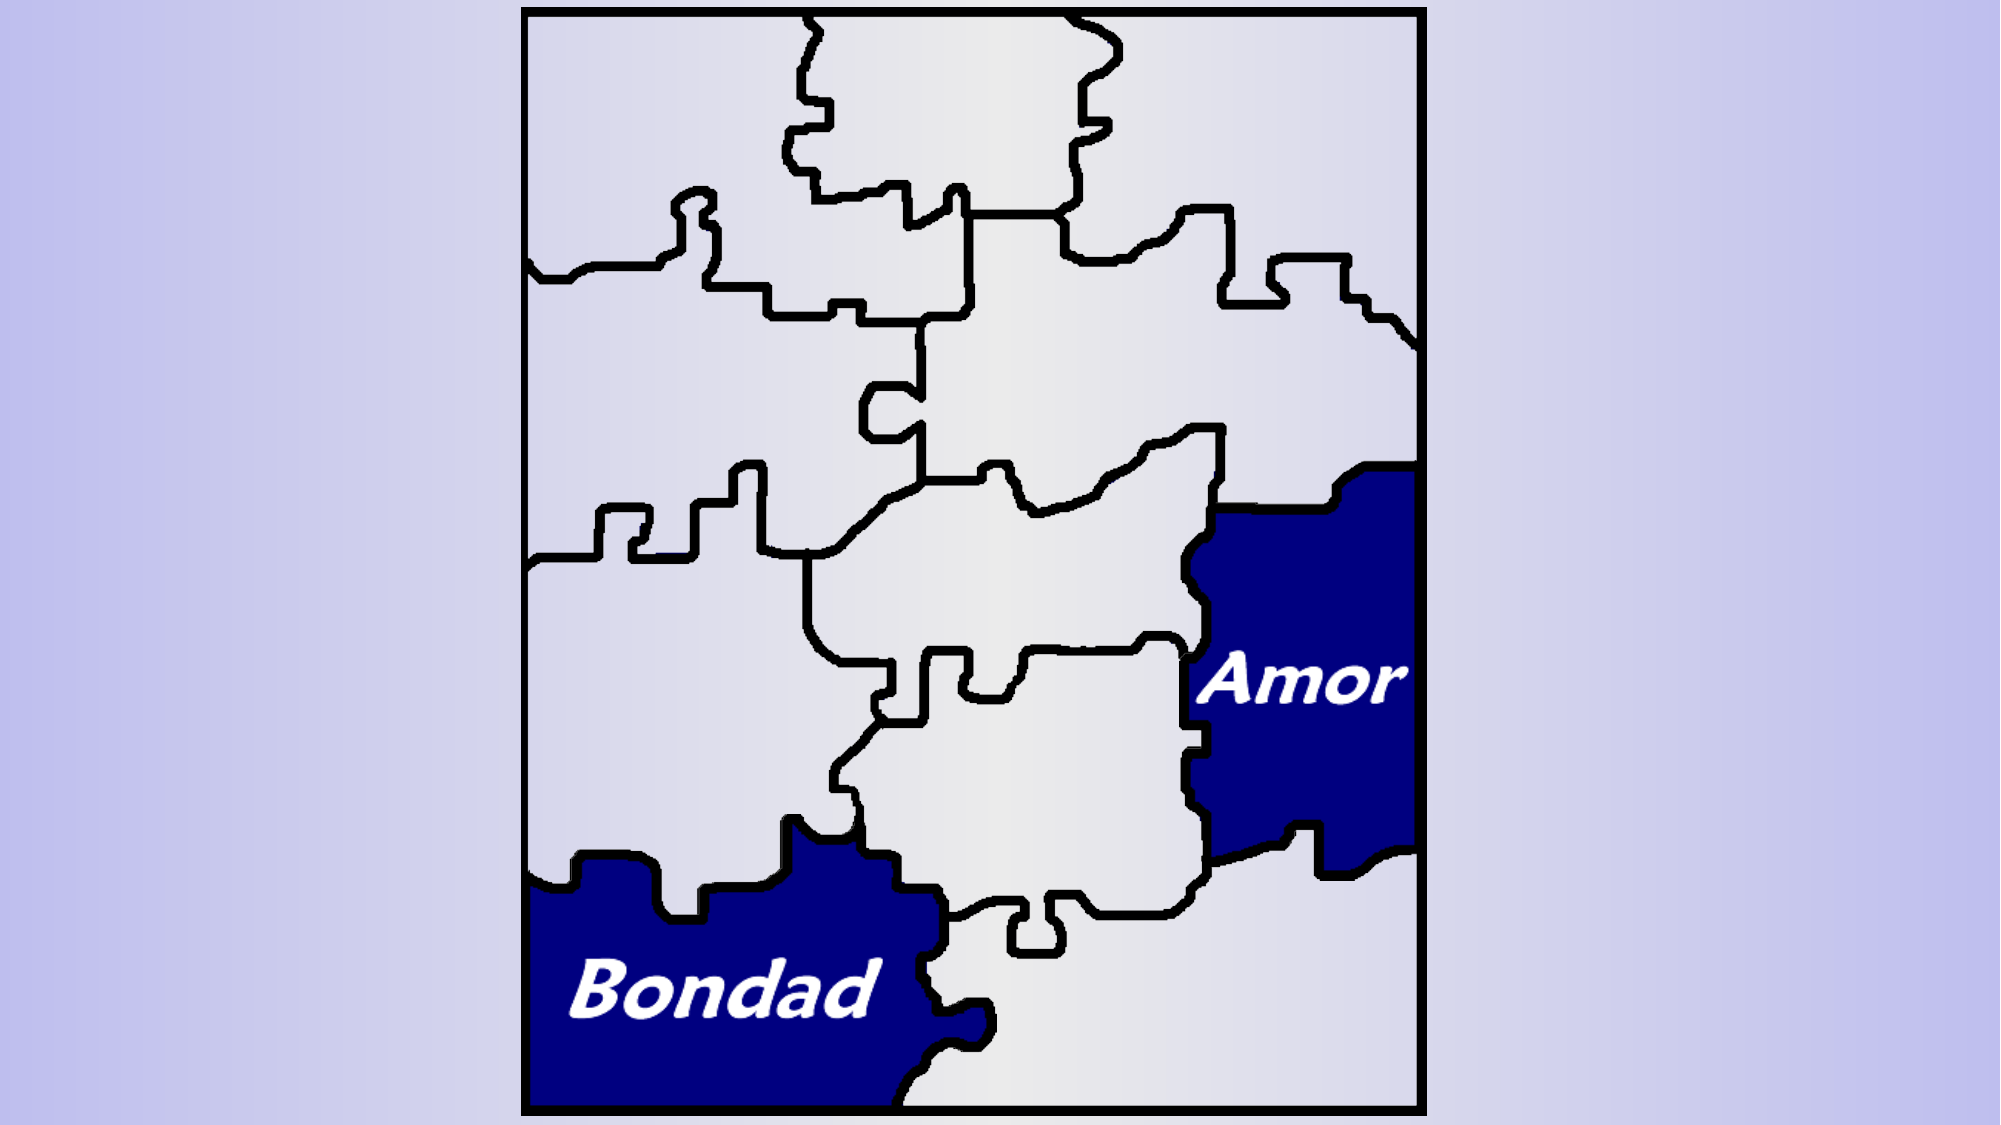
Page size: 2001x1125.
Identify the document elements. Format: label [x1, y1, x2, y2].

picture [521, 7, 1427, 1116]
